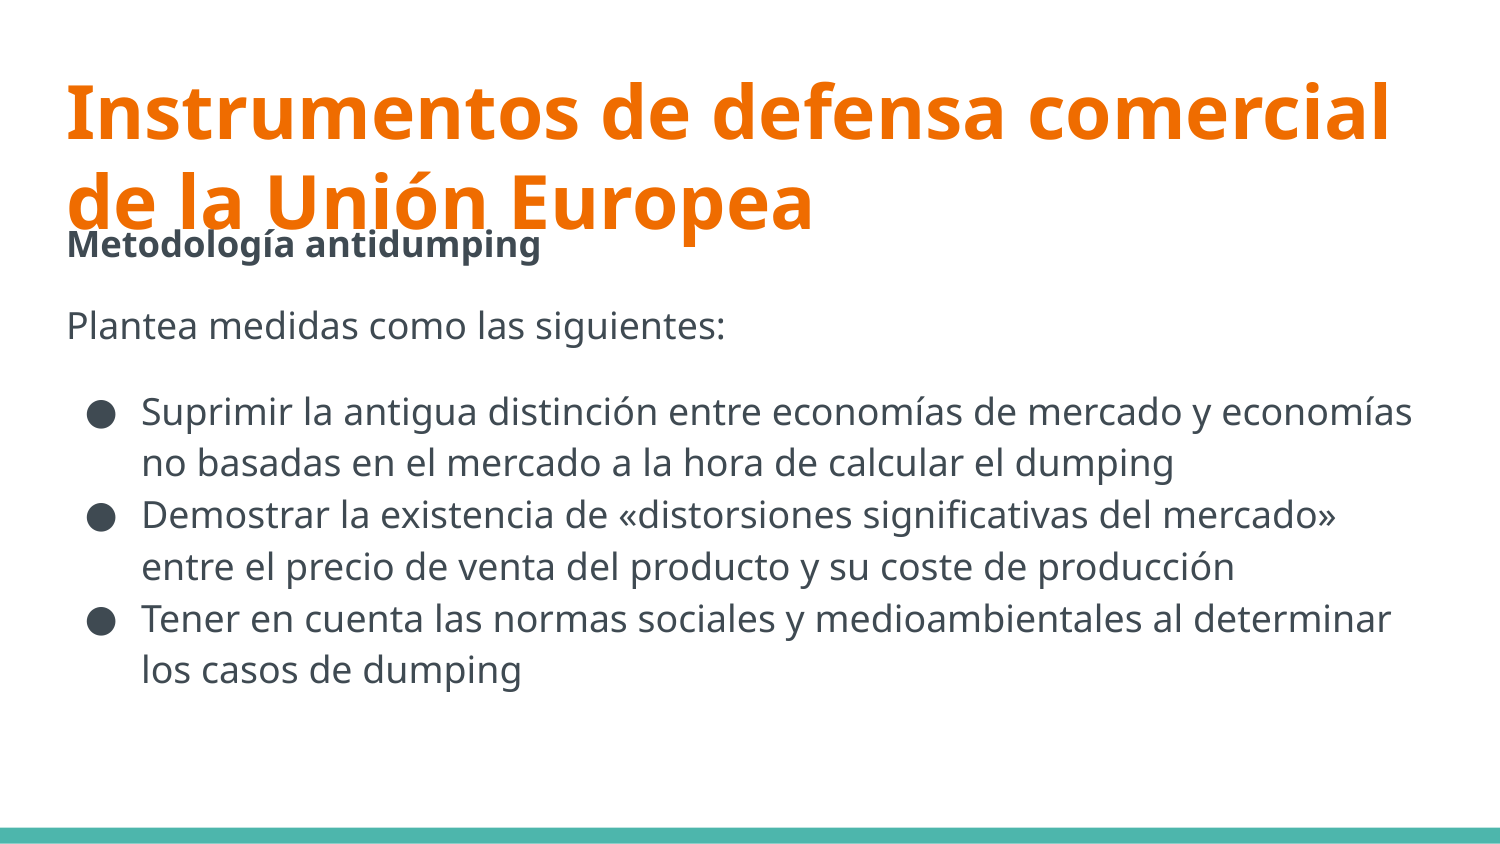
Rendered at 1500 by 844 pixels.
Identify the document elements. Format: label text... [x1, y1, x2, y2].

list Metodología antidumping Plantea medidas como las siguientes: Suprimir la antigua distinción entre economías de mercado y economías no basadas en el mercado a la hora de calcular el dumping Demostrar la existencia de «distorsiones significativas del mercado» entre el precio de venta del producto y su coste de producción Tener en cuenta las normas sociales y medioambientales al determinar los casos de dumping [51, 201, 1449, 673]
title Instrumentos de defensa comercial de la Unión Europea [51, 49, 1449, 166]
